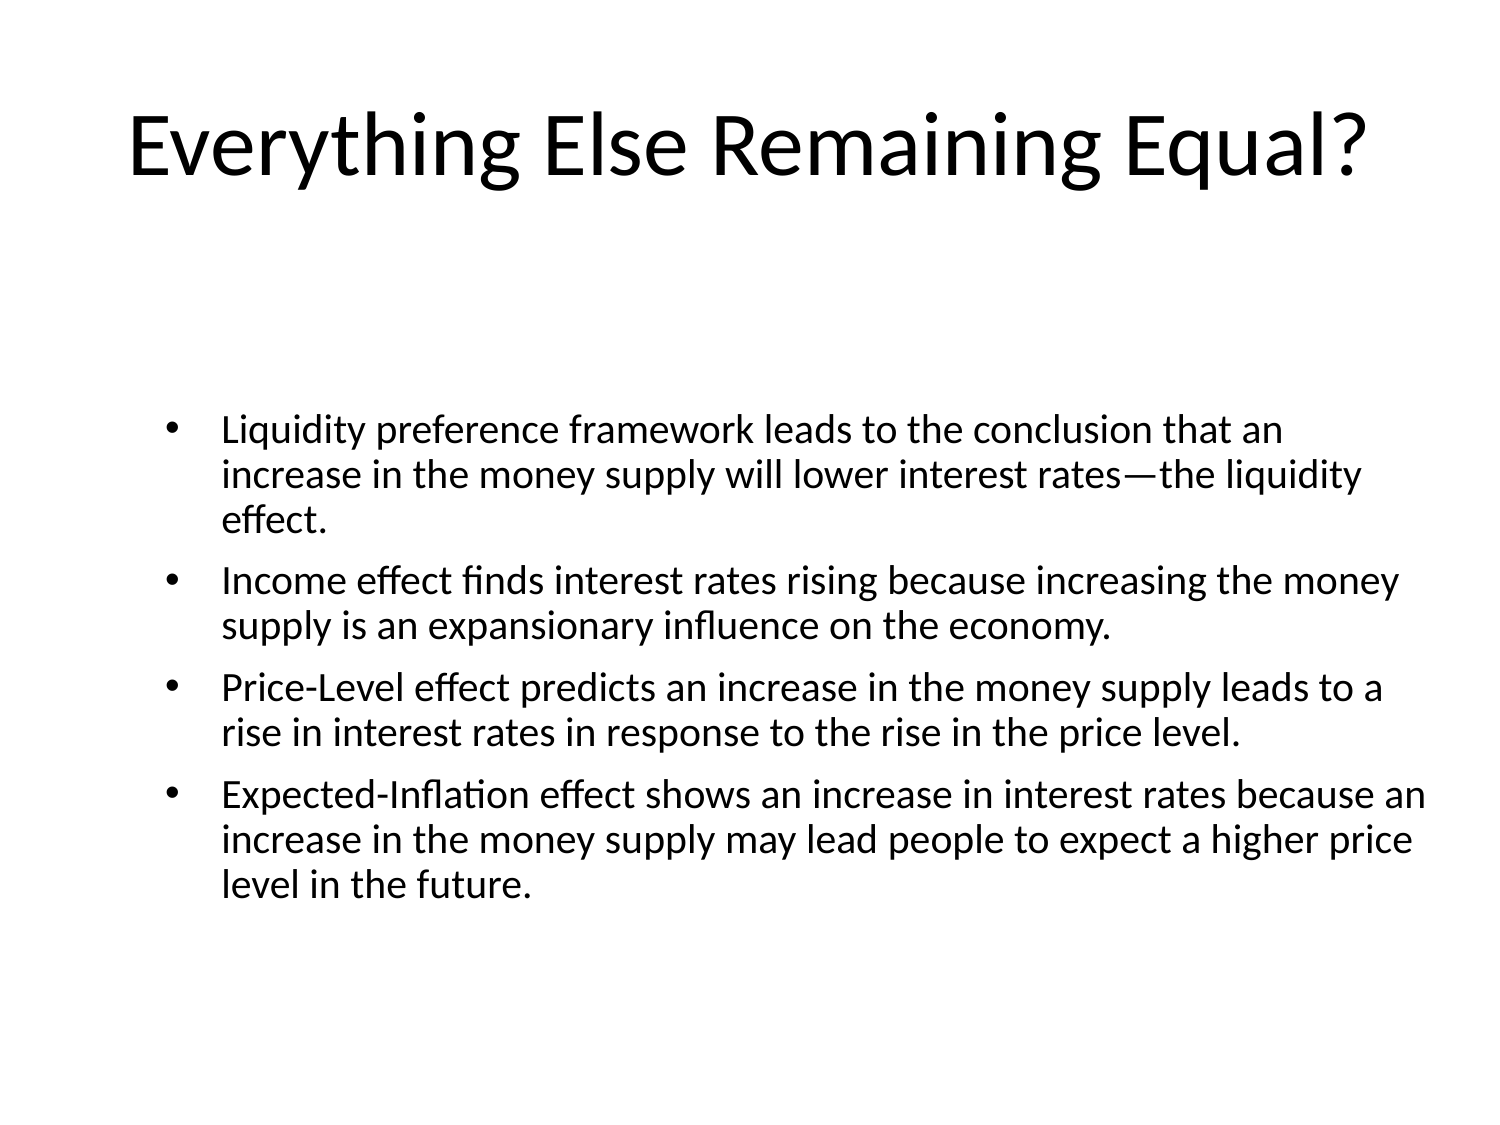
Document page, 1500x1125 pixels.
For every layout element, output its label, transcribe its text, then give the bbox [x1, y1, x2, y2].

list Liquidity preference framework leads to the conclusion that an increase in the money supply will lower interest rates—the liquidity effect. Income effect finds interest rates rising because increasing the money supply is an expansionary influence on the economy. Price-Level effect predicts an increase in the money supply leads to a rise in interest rates in response to the rise in the price level. Expected-Inflation effect shows an increase in interest rates because an increase in the money supply may lead people to expect a higher price level in the future. [150, 399, 1448, 1125]
title Everything Else Remaining Equal? [75, 45, 1425, 233]
